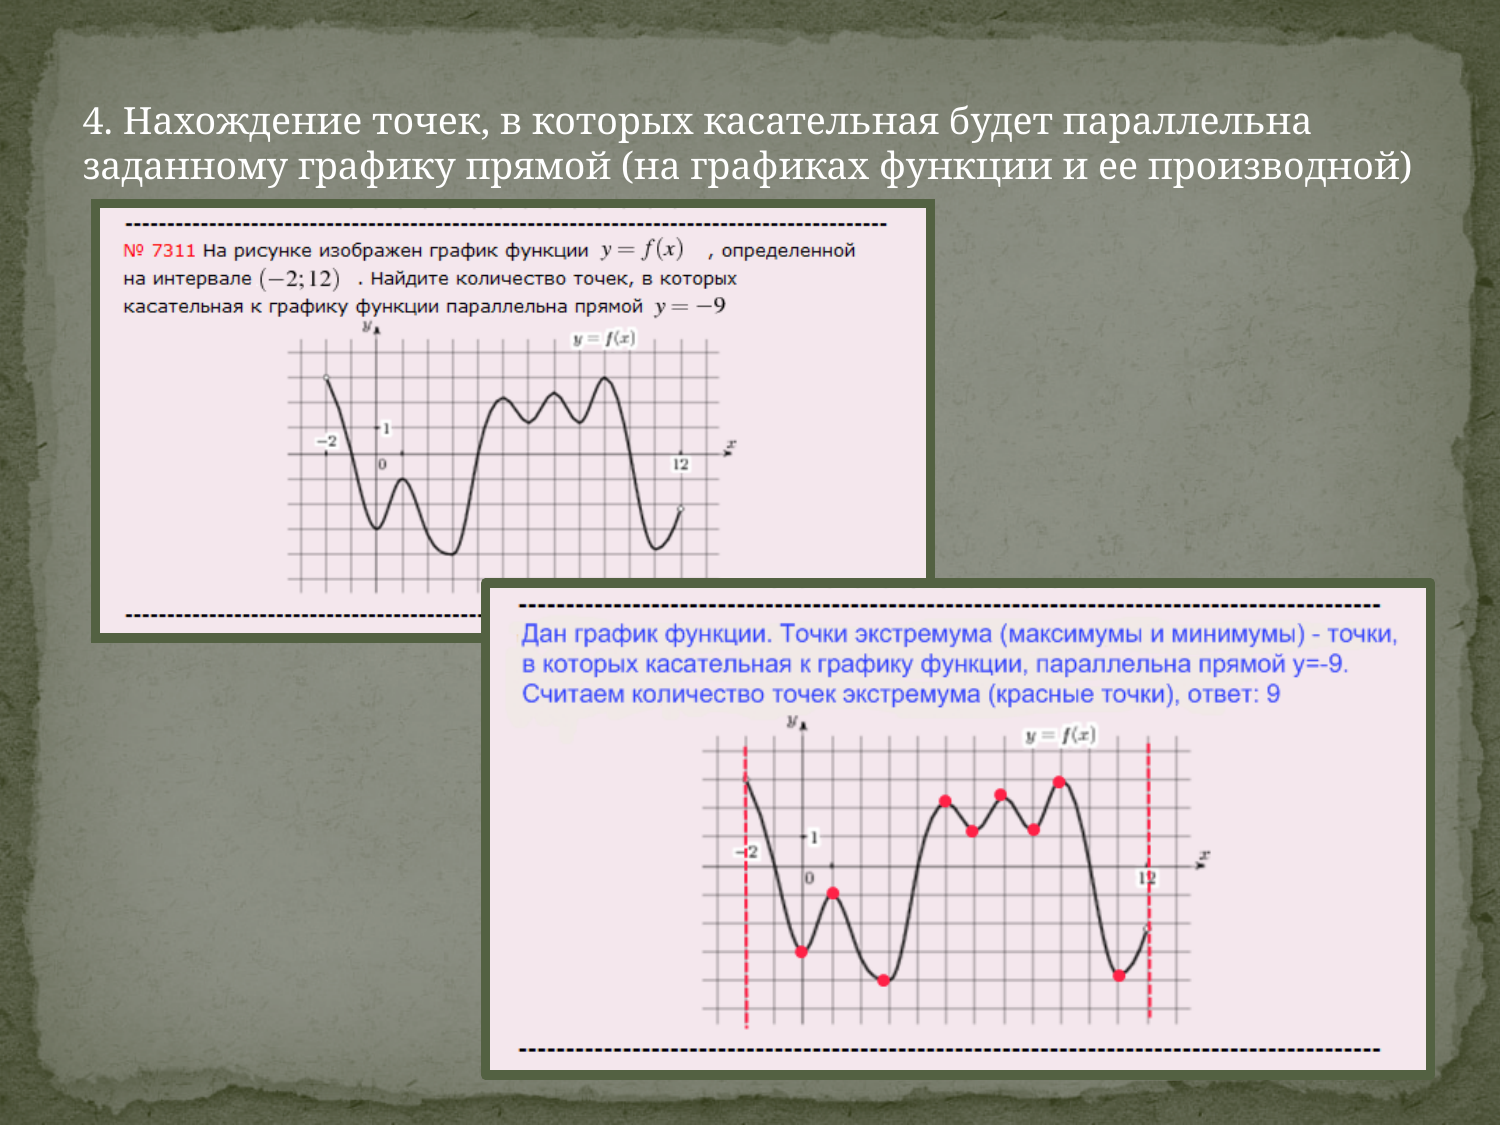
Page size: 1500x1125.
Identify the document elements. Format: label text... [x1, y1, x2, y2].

text_box 4. Нахождение точек, в которых касательная будет параллельна заданному графику прямой (на графиках функции и ее производной) [67, 89, 1439, 195]
picture [100, 208, 1426, 1070]
